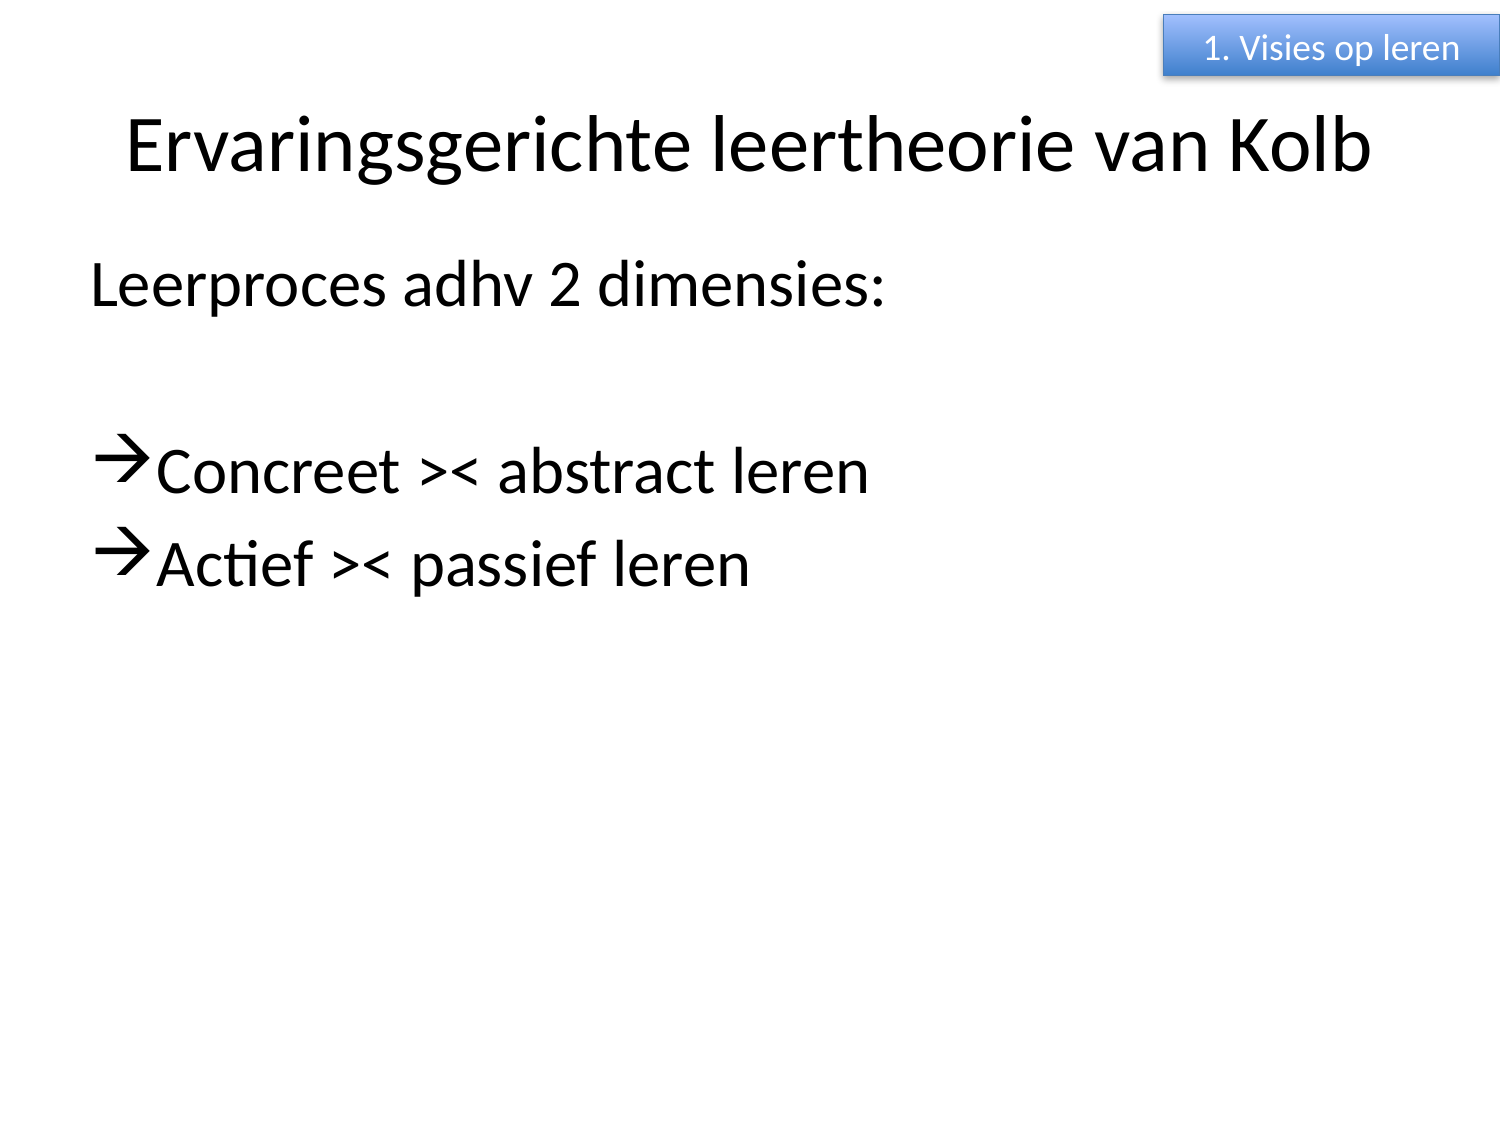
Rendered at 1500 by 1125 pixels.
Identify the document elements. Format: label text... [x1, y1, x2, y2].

list Leerproces adhv 2 dimensies: Concreet >< abstract leren Actief >< passief leren [75, 232, 1425, 1005]
text_box 1. Visies op leren [1163, 14, 1500, 76]
title Ervaringsgerichte leertheorie van Kolb [75, 45, 1425, 232]
